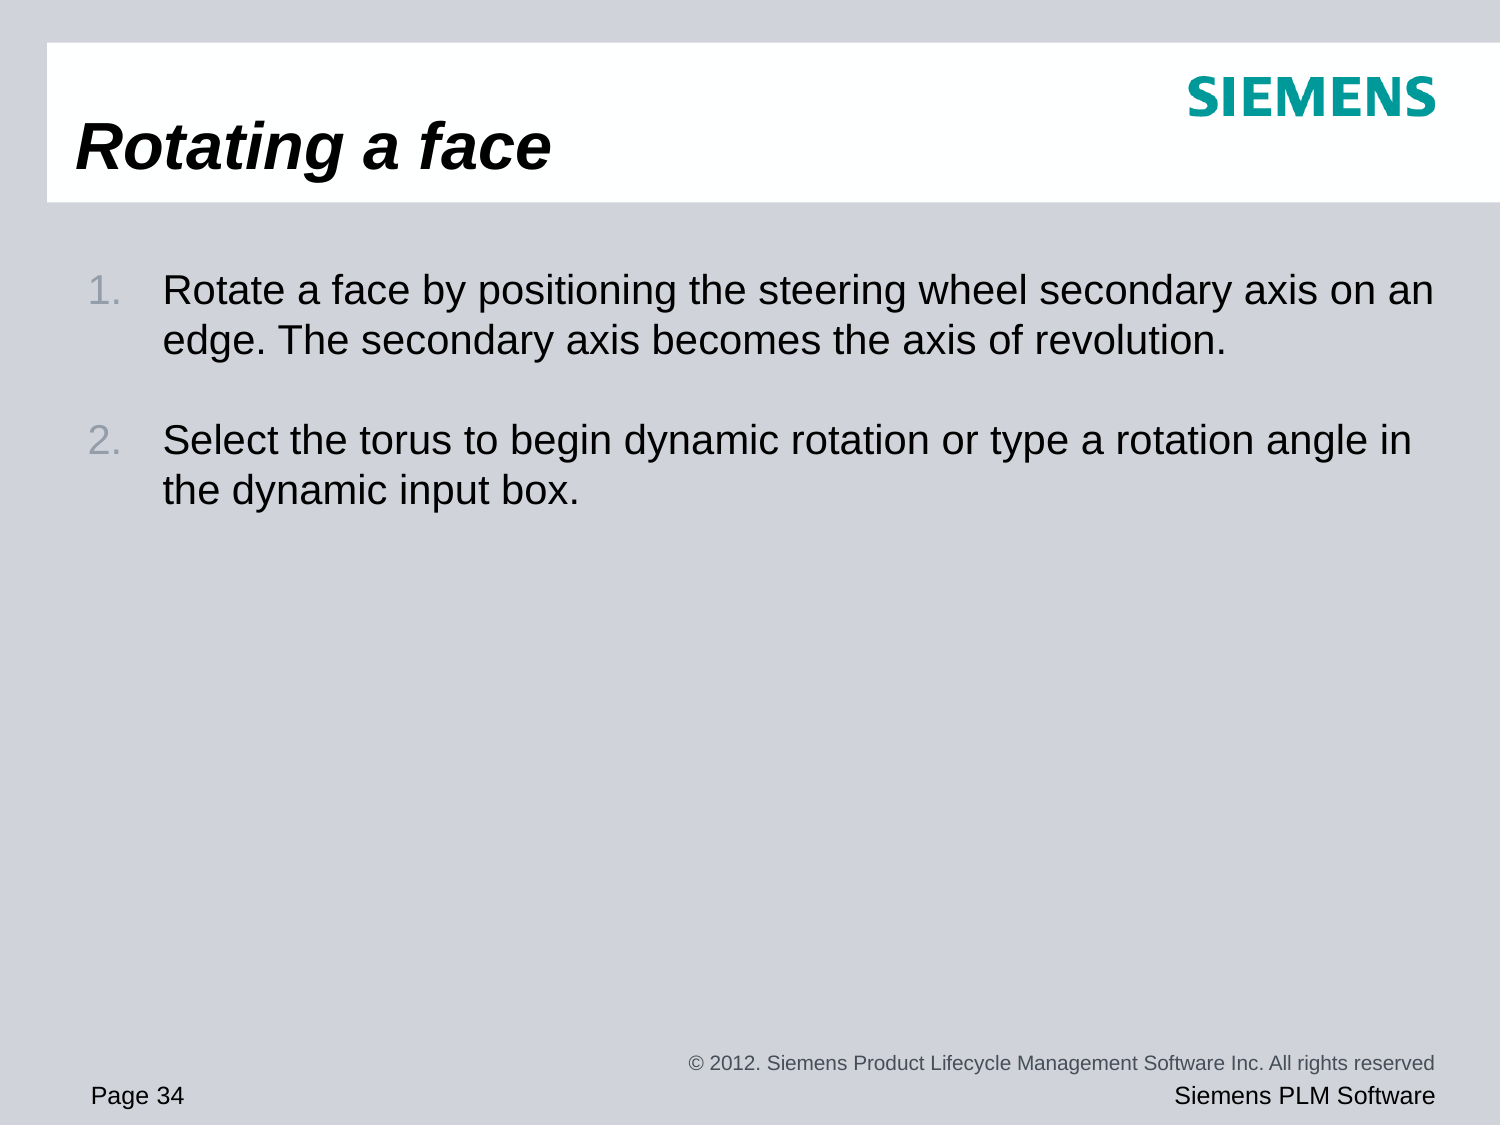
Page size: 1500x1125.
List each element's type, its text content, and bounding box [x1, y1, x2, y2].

title Rotating a face [74, 49, 1095, 183]
list Rotate a face by positioning the steering wheel secondary axis on an edge. The secondary axis becomes the axis of revolution. Select the torus to begin dynamic rotation or type a rotation angle in the dynamic input box. [87, 262, 1438, 1013]
picture [1181, 69, 1444, 123]
